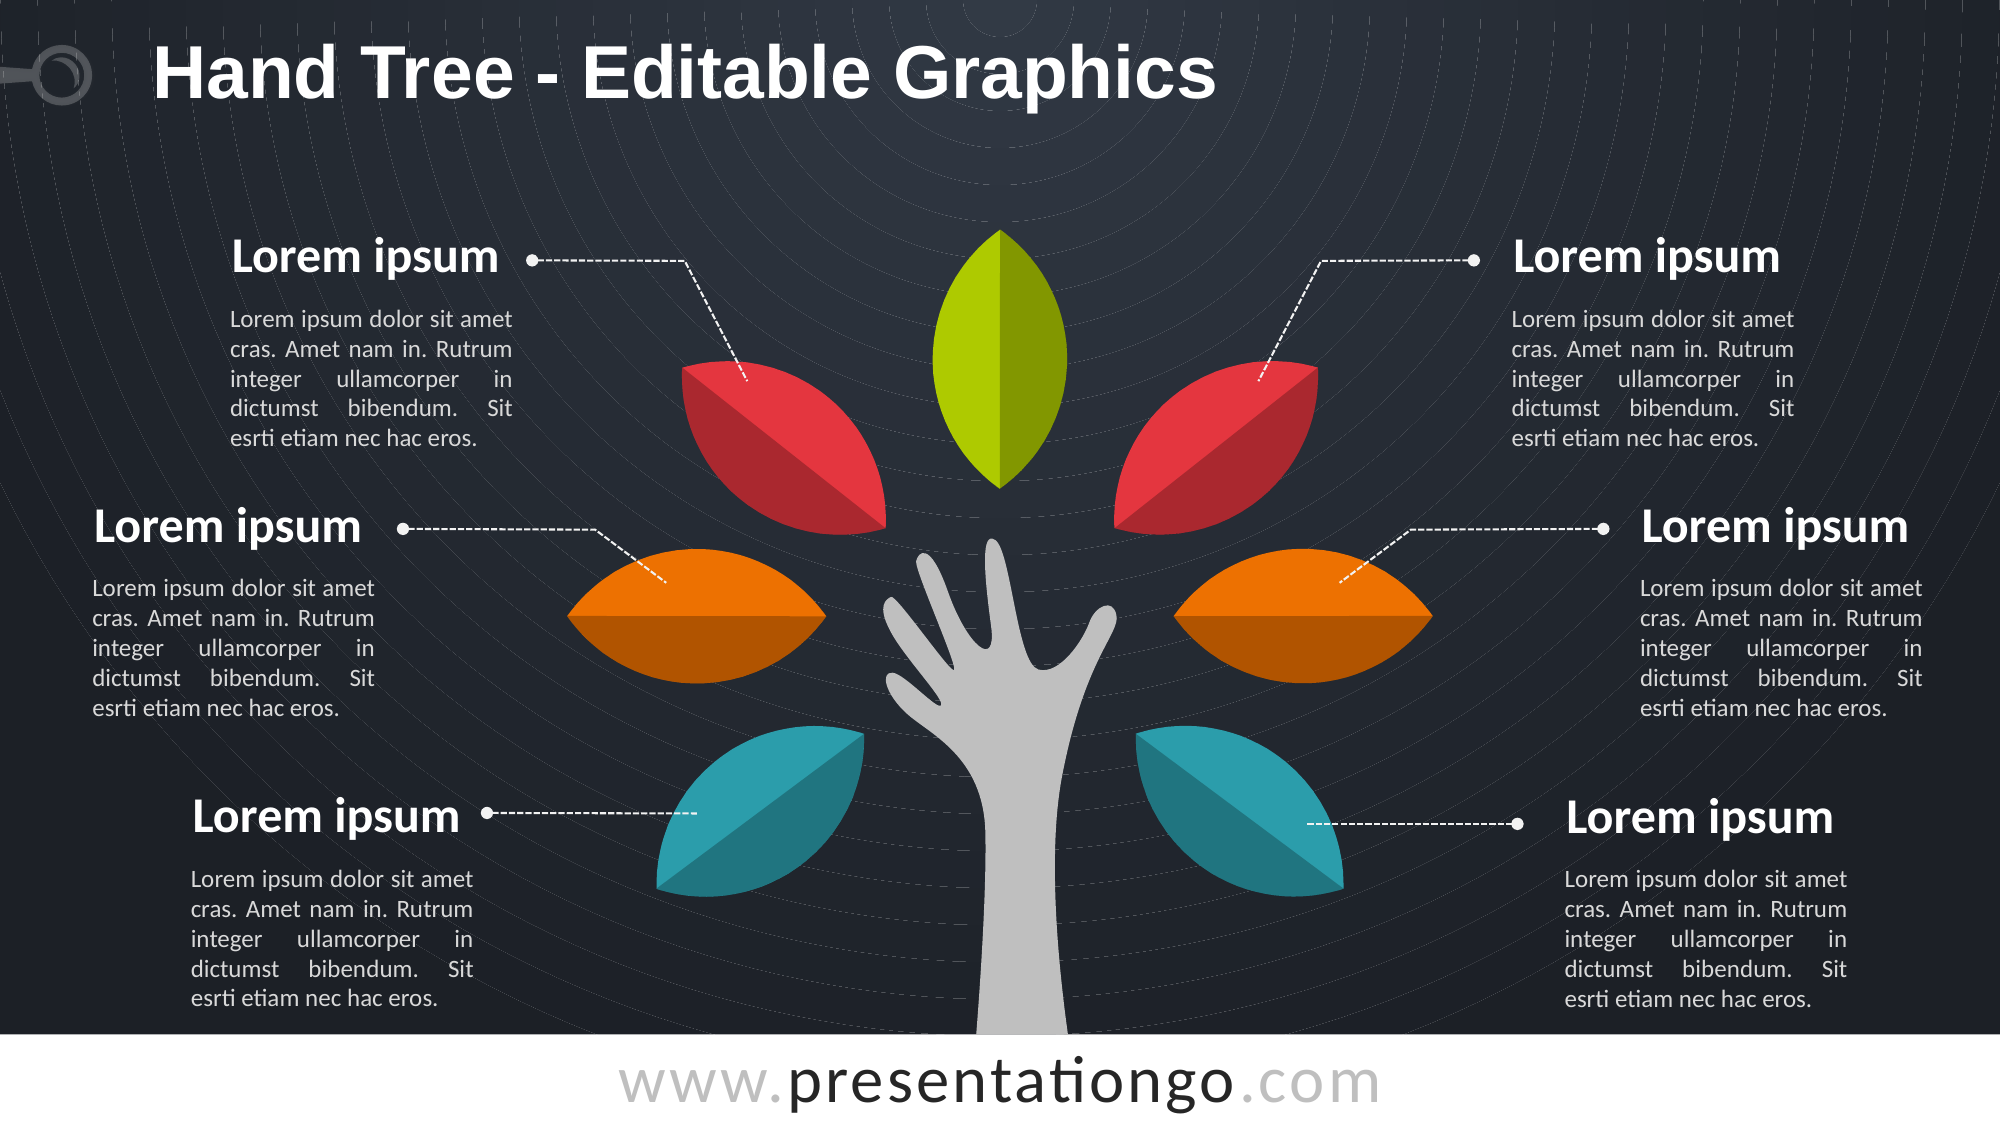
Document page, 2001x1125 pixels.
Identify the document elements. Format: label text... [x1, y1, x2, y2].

text_box [992, 229, 1068, 489]
text_box [528, 254, 749, 382]
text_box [1496, 215, 1810, 462]
text_box [683, 361, 886, 526]
text_box [656, 731, 865, 897]
text_box [1338, 522, 1610, 584]
text_box [681, 367, 886, 535]
text_box [567, 549, 825, 616]
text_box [215, 215, 528, 462]
text_box [1257, 254, 1481, 382]
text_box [1549, 776, 1863, 1022]
text_box [396, 522, 667, 584]
title Hand Tree - Editable Graphics [137, 26, 1863, 148]
text_box [566, 609, 827, 684]
text_box [932, 229, 1000, 487]
text_box [1114, 367, 1319, 535]
text_box [1175, 548, 1433, 616]
text_box [1114, 361, 1317, 526]
text_box [1135, 731, 1344, 897]
text_box [1138, 725, 1344, 888]
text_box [77, 484, 391, 731]
text_box [883, 538, 1117, 1035]
text_box [656, 725, 862, 888]
text_box [1173, 609, 1433, 684]
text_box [176, 775, 489, 1022]
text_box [1625, 484, 1938, 731]
